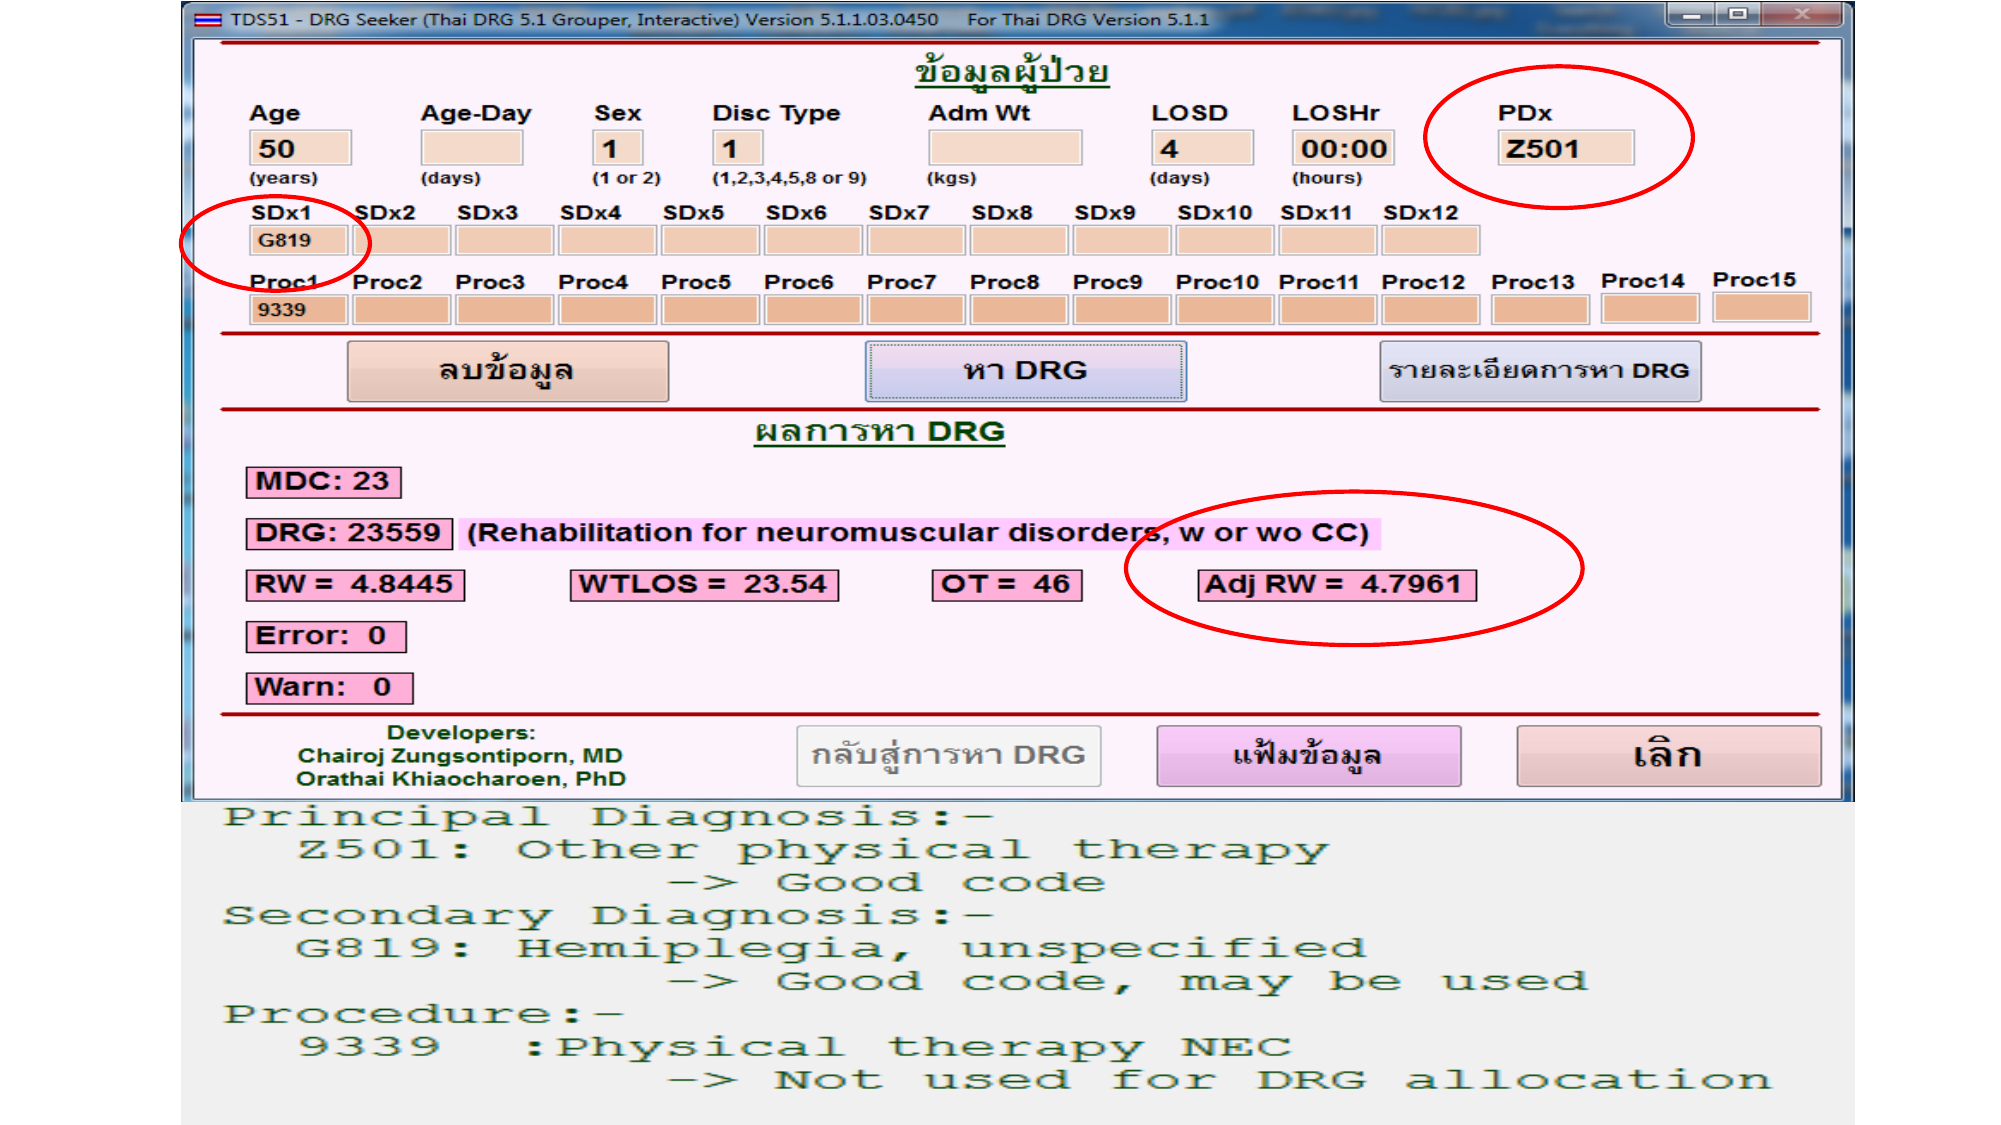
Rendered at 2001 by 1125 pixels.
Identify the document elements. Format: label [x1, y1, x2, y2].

picture [180, 0, 1855, 1125]
